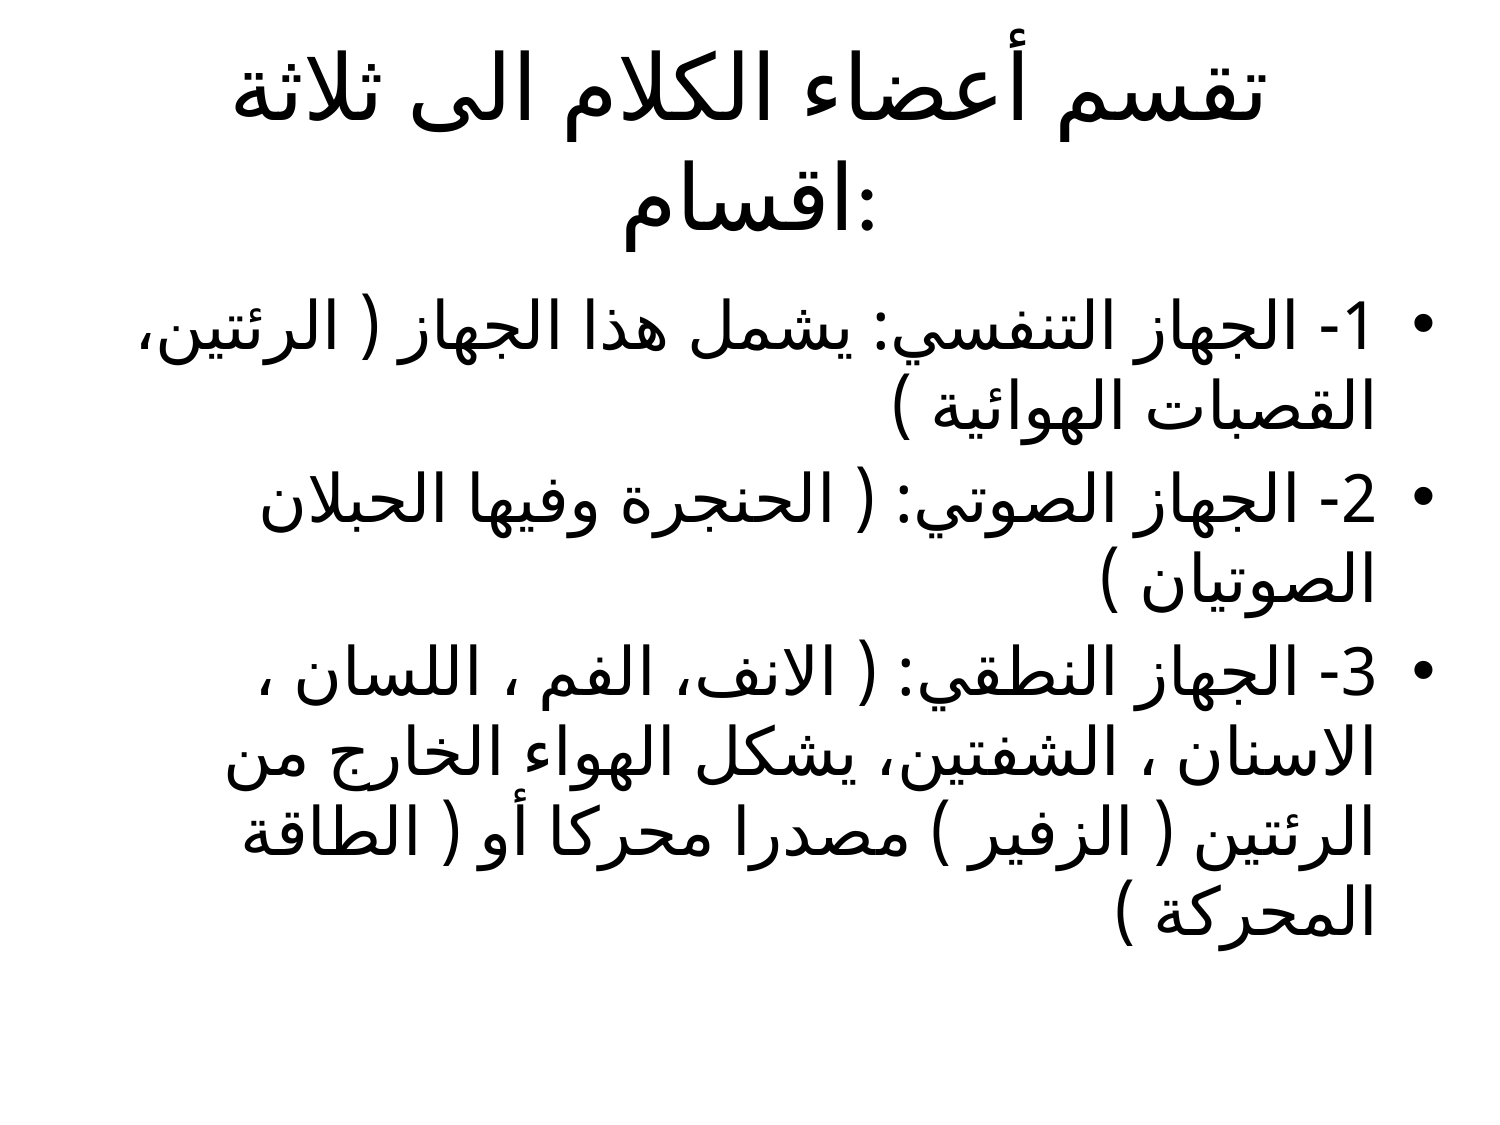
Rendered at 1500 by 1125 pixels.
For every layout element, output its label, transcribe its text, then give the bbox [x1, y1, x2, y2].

list 1- الجهاز التنفسي: يشمل هذا الجهاز ( الرئتين، القصبات الهوائية ) 2- الجهاز الصوتي: ( الحنجرة وفيها الحبلان الصوتيان ) 3- الجهاز النطقي: ( الانف، الفم ، اللسان ، الاسنان ، الشفتين، يشكل الهواء الخارج من الرئتين ( الزفير ) مصدرا محركا أو ( الطاقة المحركة ) [99, 275, 1450, 1018]
title تقسم أعضاء الكلام الى ثلاثة اقسام: [75, 45, 1425, 233]
